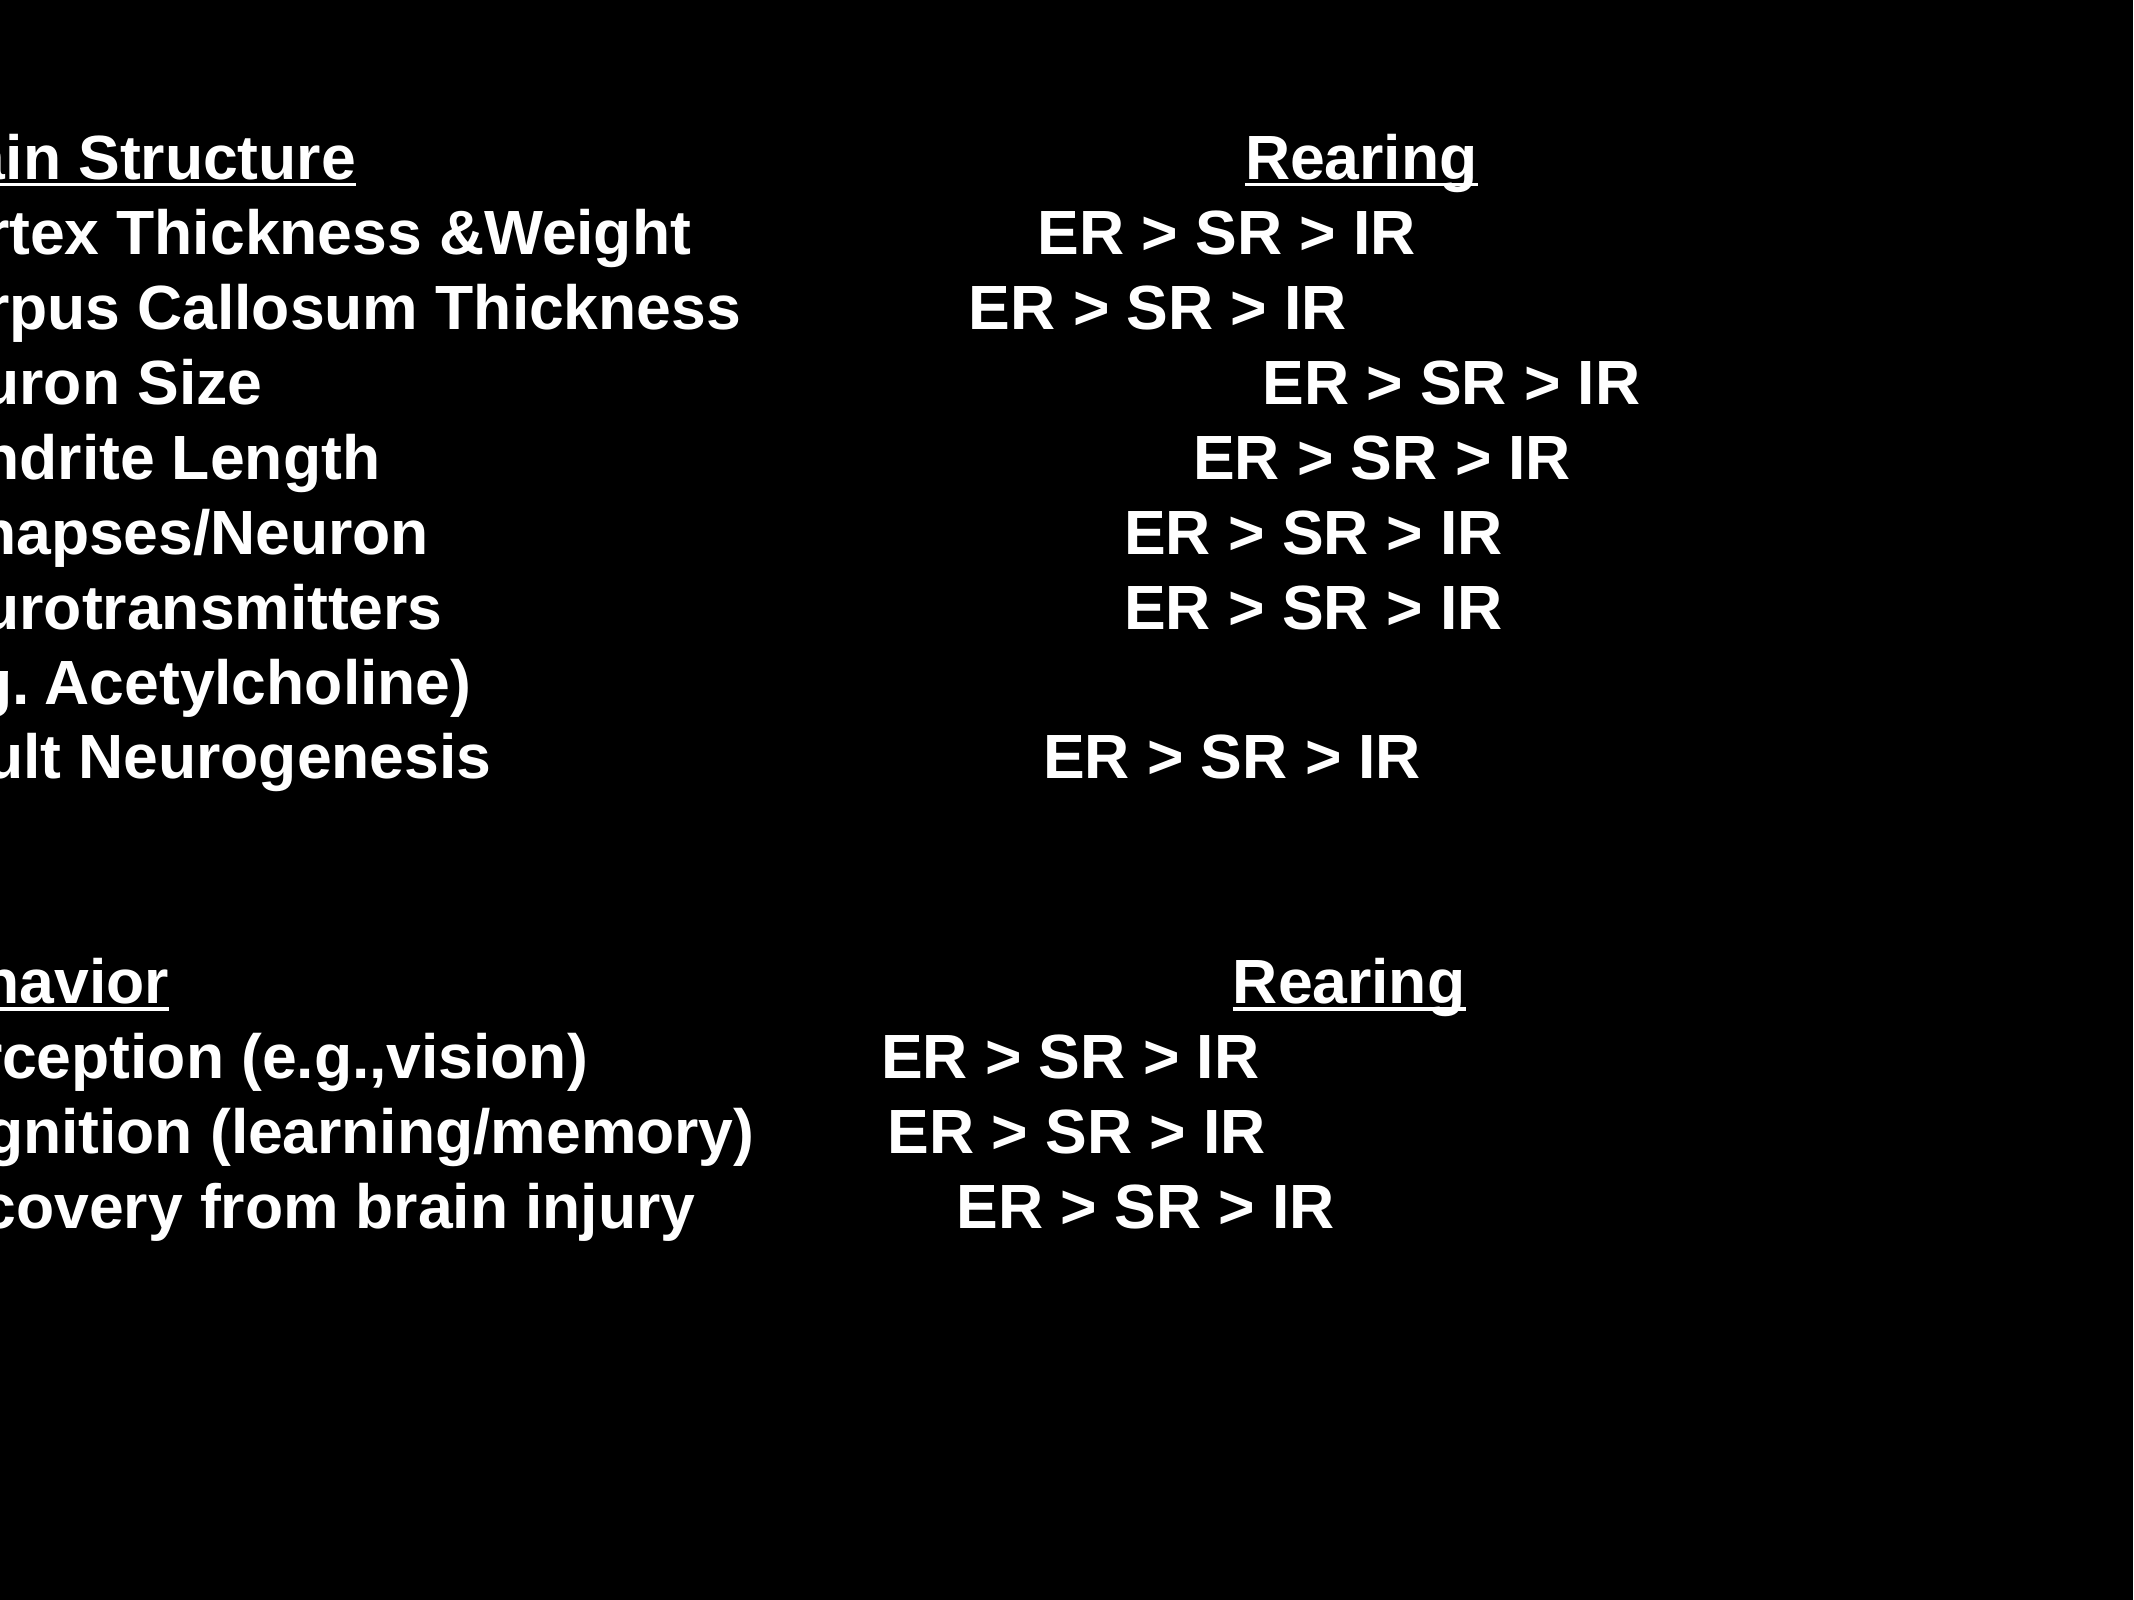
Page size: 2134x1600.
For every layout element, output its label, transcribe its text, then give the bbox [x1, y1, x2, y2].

text_box Brain Structure Rearing Cortex Thickness &Weight ER > SR > IR Corpus Callosum Thickness ER > SR > IR Neuron Size ER > SR > IR Dendrite Length ER > SR > IR Synapses/Neuron ER > SR > IR Neurotransmitters ER > SR > IR (e.g. Acetylcholine) Adult Neurogenesis ER > SR > IR Behavior Rearing Perception (e.g.,vision) ER > SR > IR Cognition (learning/memory) ER > SR > IR Recovery from brain injury ER > SR > IR [0, 108, 1710, 1250]
